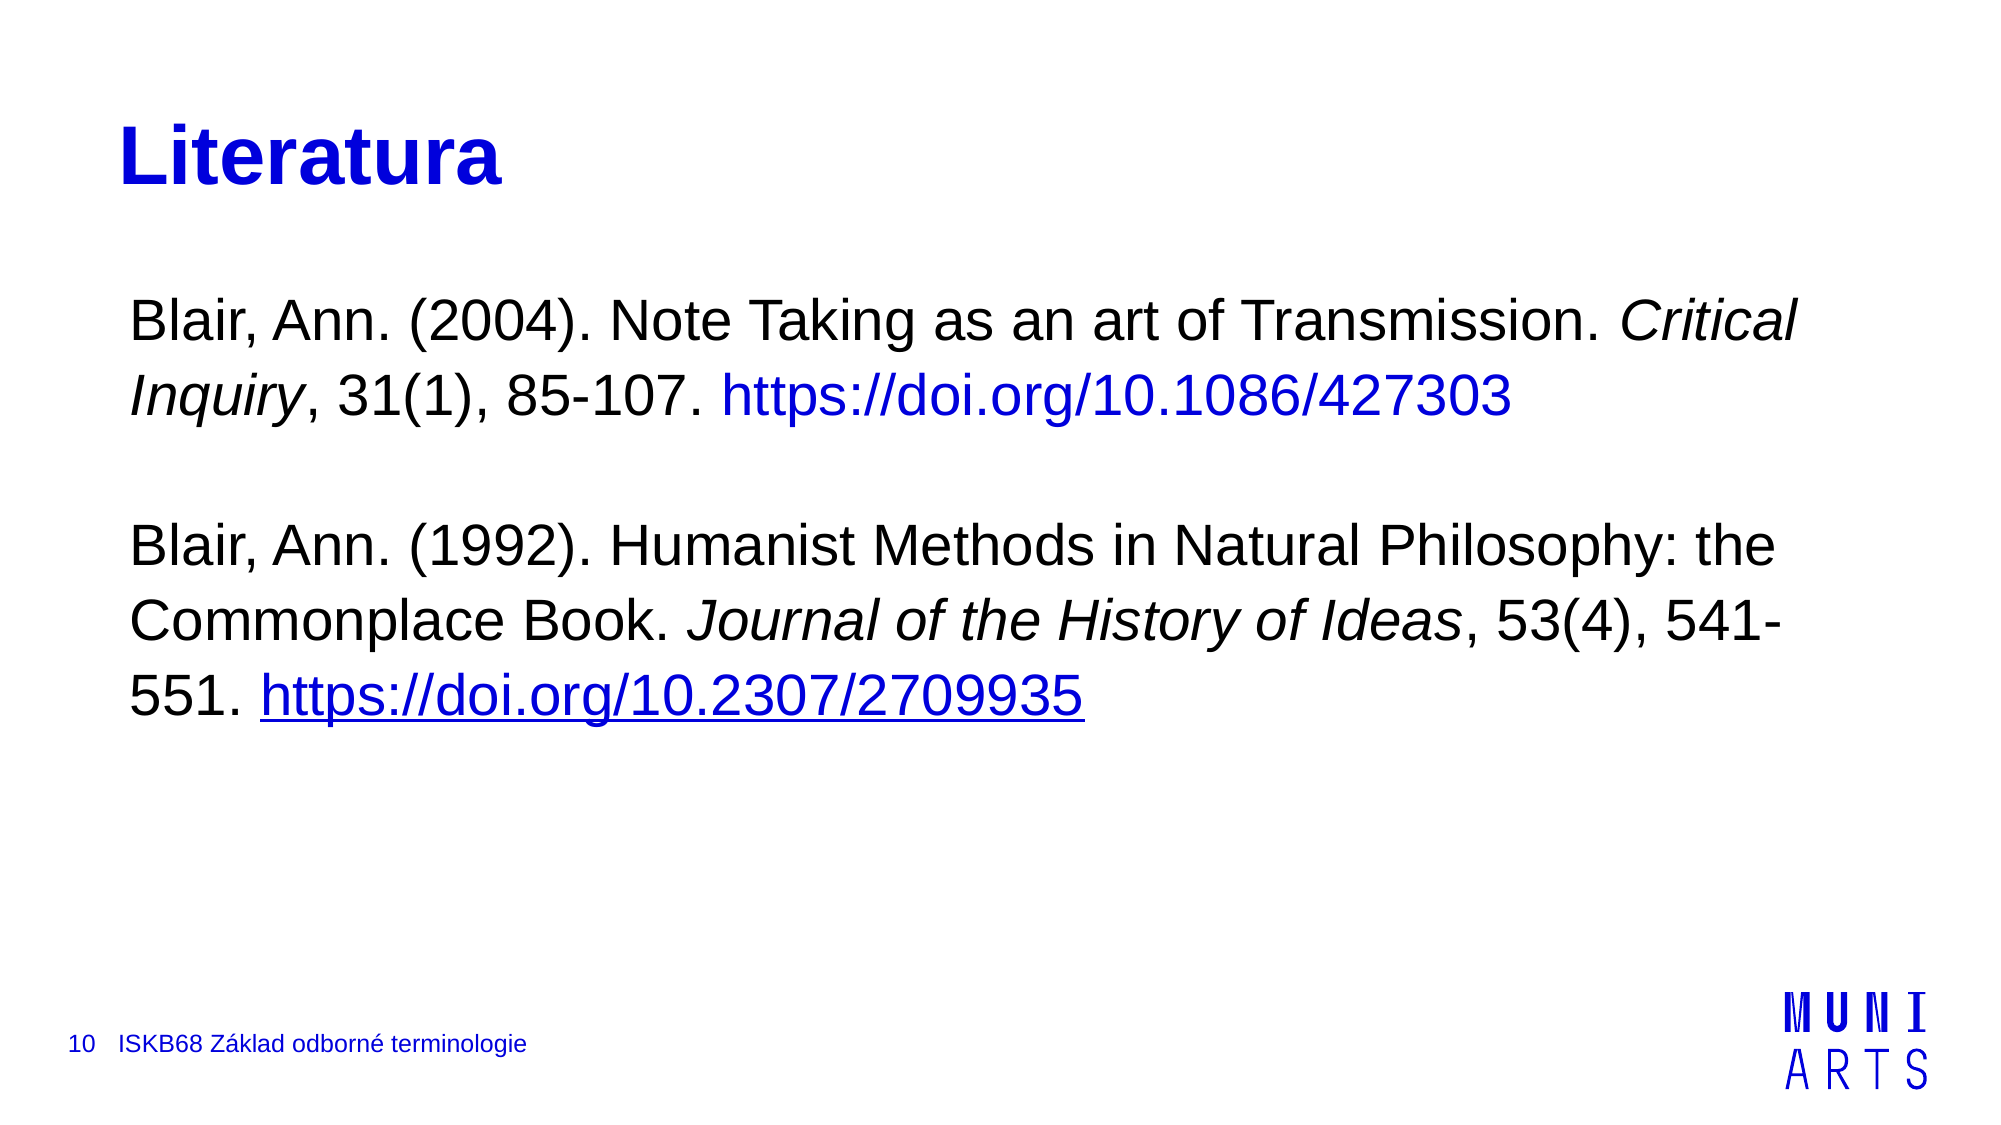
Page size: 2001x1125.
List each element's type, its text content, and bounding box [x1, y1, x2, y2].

title Literatura [118, 118, 1883, 193]
footer ISKB68 Základ odborné terminologie [118, 1021, 1418, 1063]
list Blair, Ann. (2004). Note Taking as an art of Transmission. Critical Inquiry, 31(1), 85-107. https://doi.org/10.1086/427303 Blair, Ann. (1992). Humanist Methods in Natural Philosophy: the Commonplace Book. Journal of the History of Ideas, 53(4), 541-551. https://doi.org/10.2307/2709935 [118, 277, 1883, 957]
slide_number 10 [67, 1021, 110, 1063]
